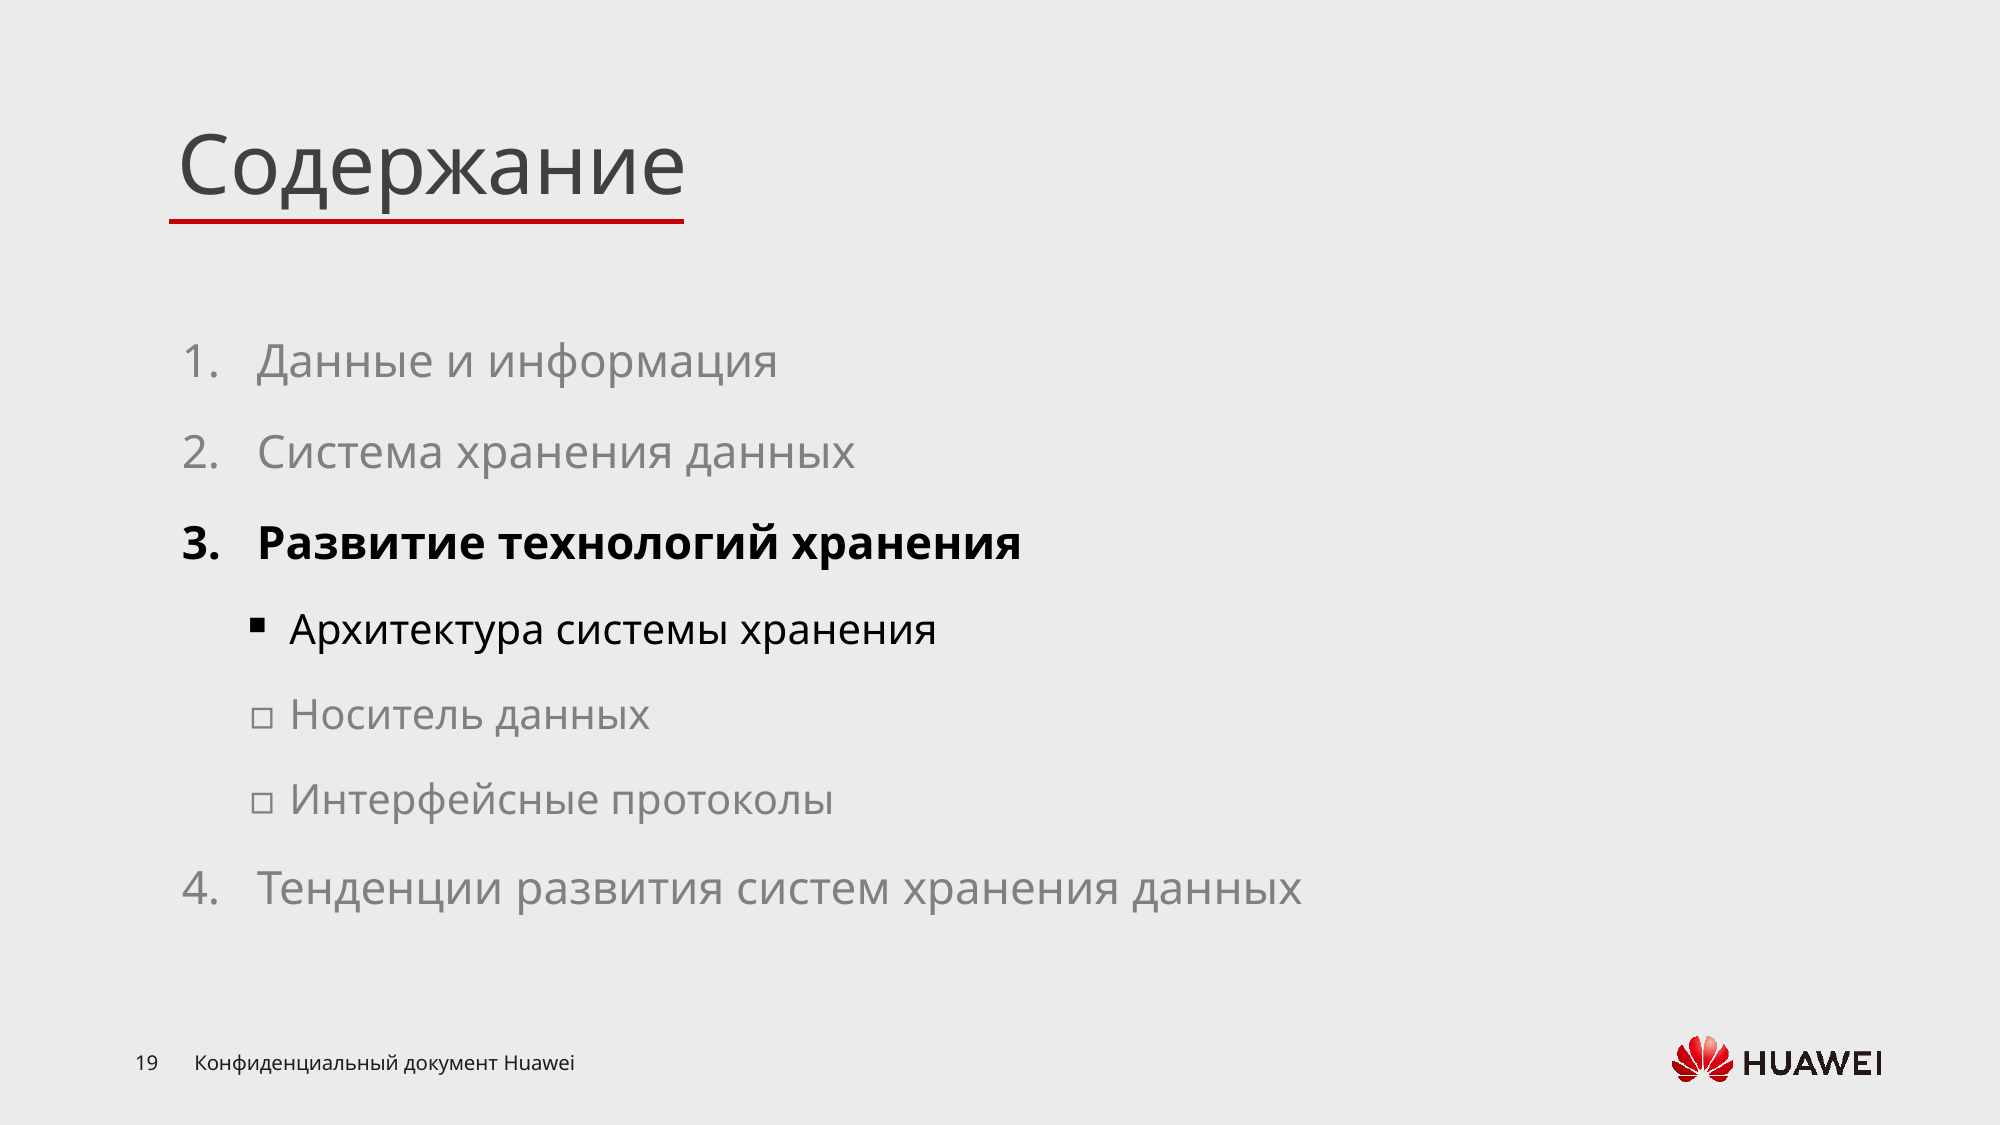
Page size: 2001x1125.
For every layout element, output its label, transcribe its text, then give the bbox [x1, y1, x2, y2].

list Данные и информация Система хранения данных Развитие технологий хранения Архитектура системы хранения Носитель данных Интерфейсные протоколы Тенденции развития систем хранения данных [167, 302, 1833, 970]
picture [1672, 1036, 1881, 1082]
